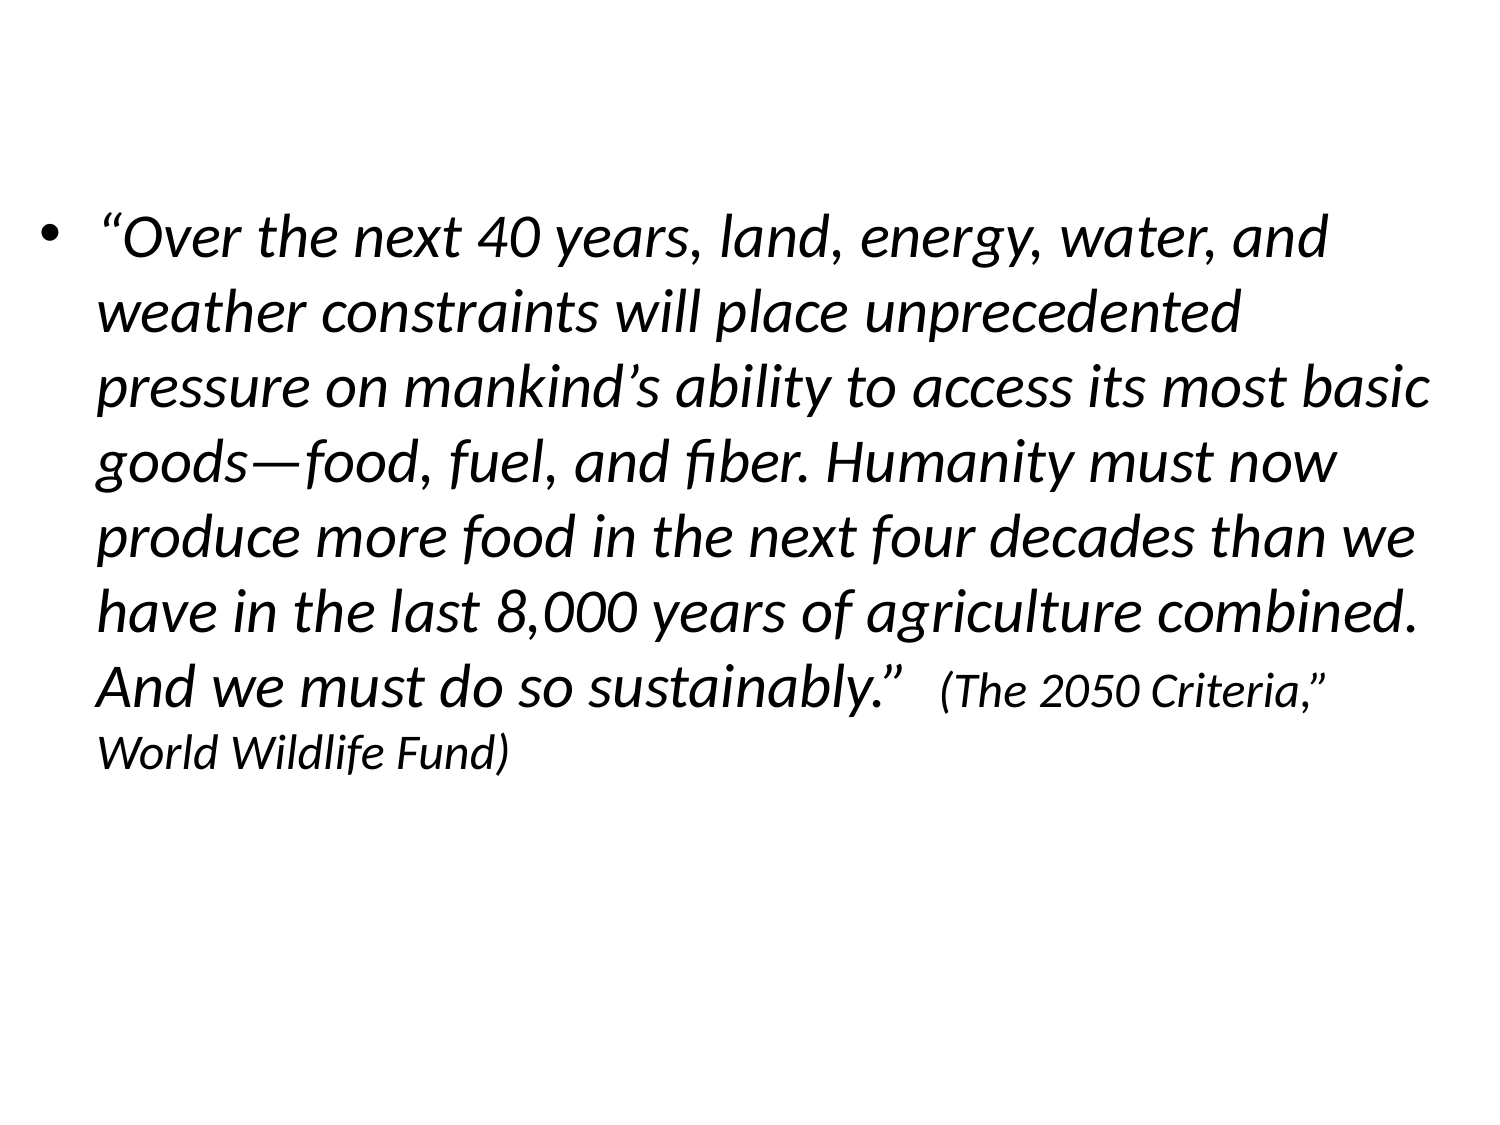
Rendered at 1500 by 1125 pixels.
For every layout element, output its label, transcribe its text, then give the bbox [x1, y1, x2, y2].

list “Over the next 40 years, land, energy, water, and weather constraints will place unprecedented pressure on mankind’s ability to access its most basic goods—food, fuel, and fiber. Humanity must now produce more food in the next four decades than we have in the last 8,000 years of agriculture combined. And we must do so sustainably.” (The 2050 Criteria,” World Wildlife Fund) [24, 187, 1450, 975]
